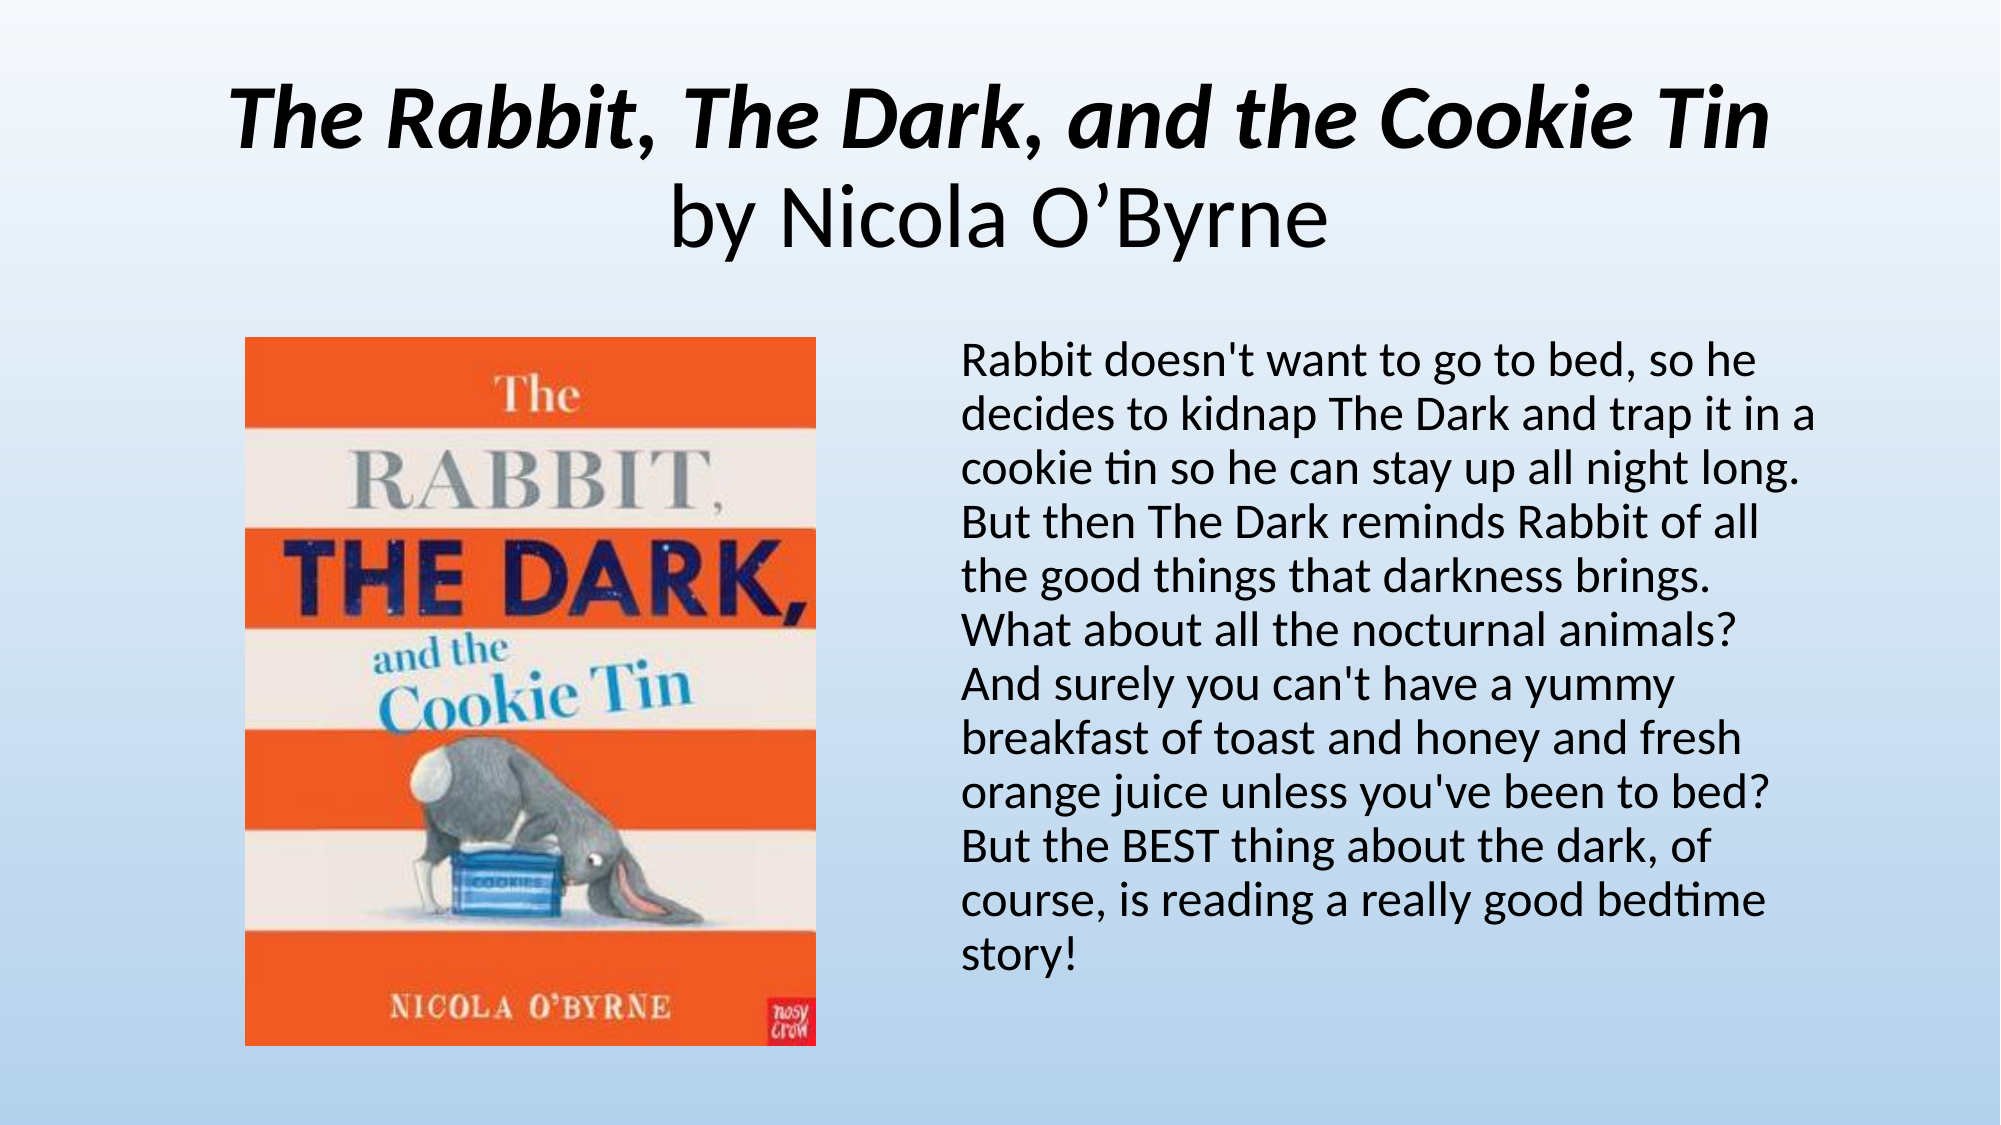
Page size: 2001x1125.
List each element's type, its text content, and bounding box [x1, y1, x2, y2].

title The Rabbit, The Dark, and the Cookie Tin by Nicola O’Byrne [137, 59, 1863, 278]
list Rabbit doesn't want to go to bed, so he decides to kidnap The Dark and trap it in a cookie tin so he can stay up all night long. But then The Dark reminds Rabbit of all the good things that darkness brings. What about all the nocturnal animals? And surely you can't have a yummy breakfast of toast and honey and fresh orange juice unless you've been to bed? But the BEST thing about the dark, of course, is reading a really good bedtime story! [945, 325, 1839, 1073]
picture [244, 337, 816, 1046]
